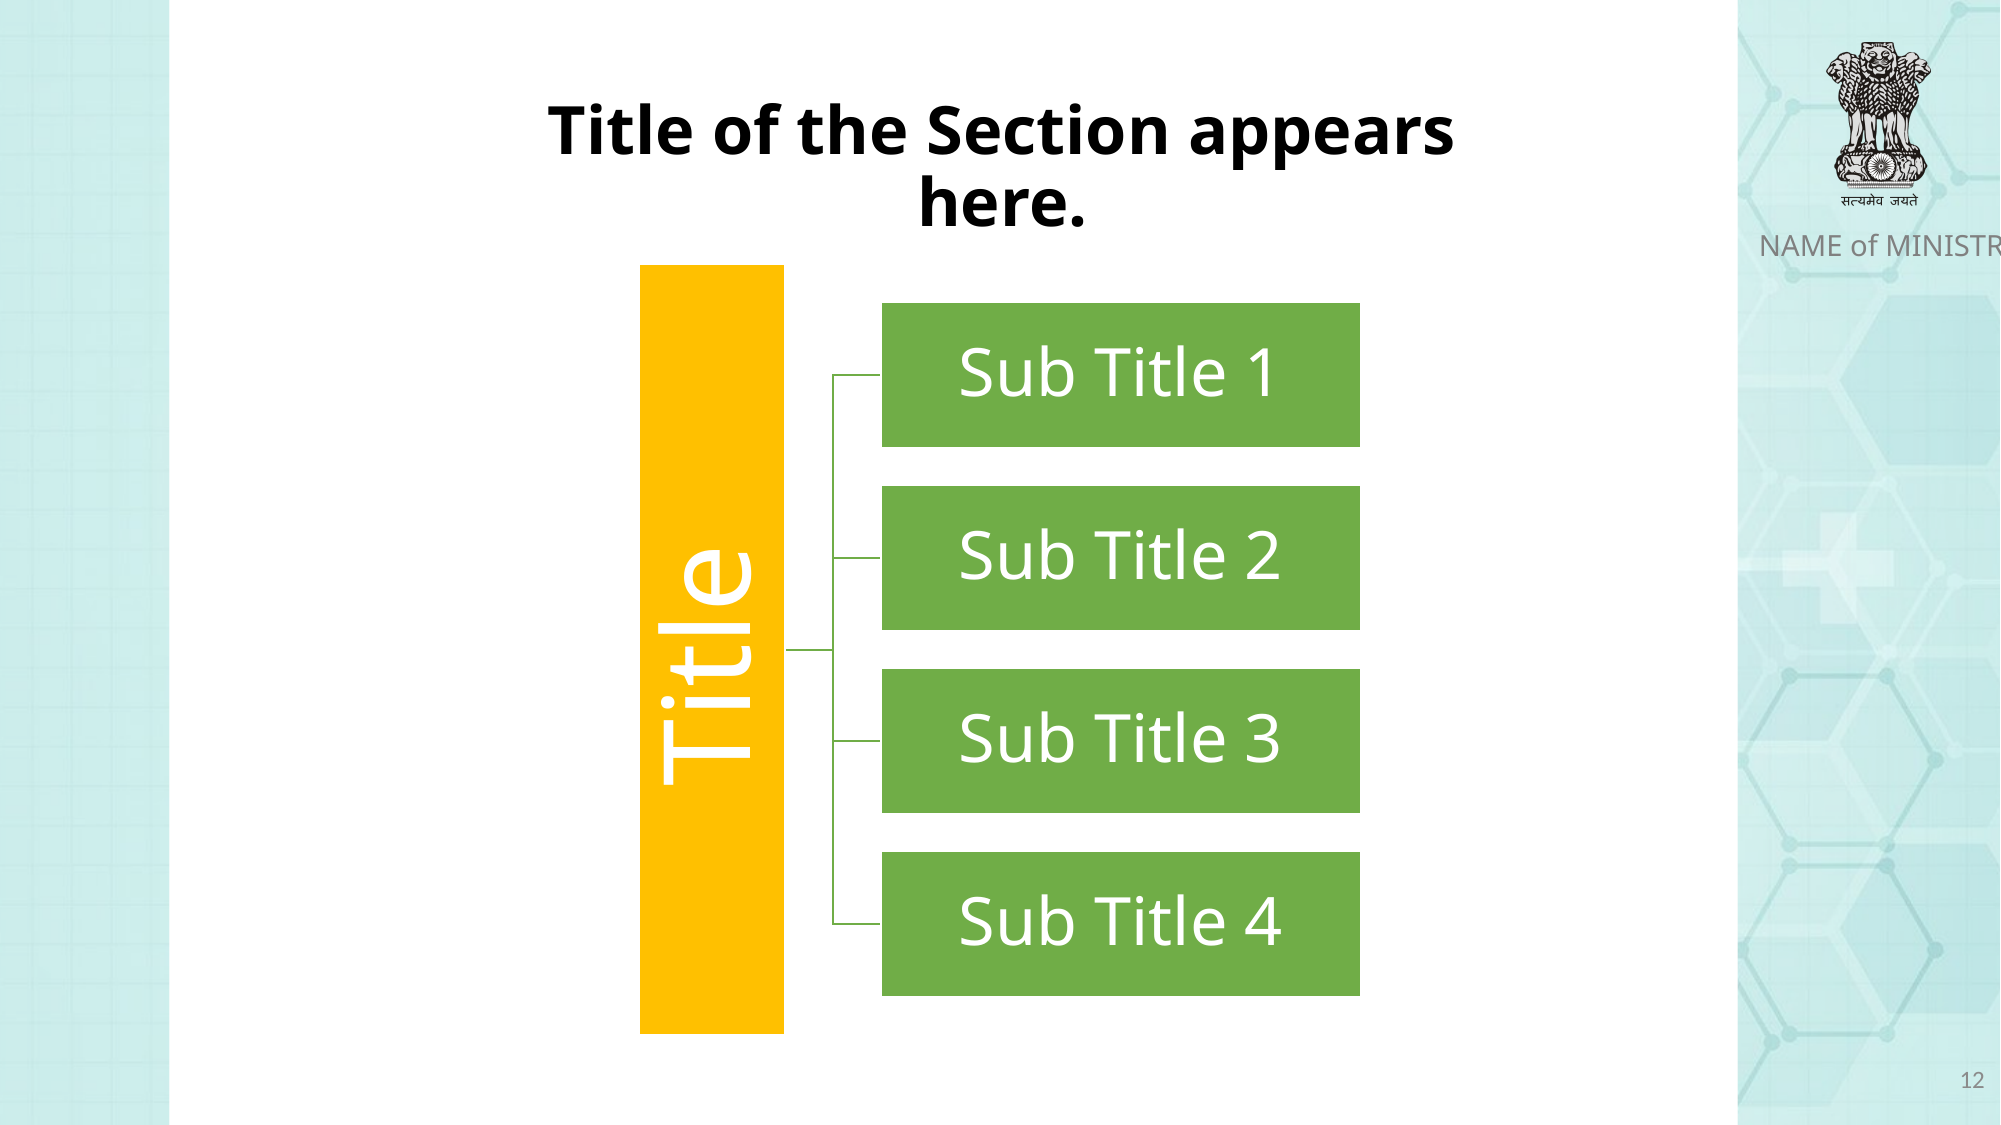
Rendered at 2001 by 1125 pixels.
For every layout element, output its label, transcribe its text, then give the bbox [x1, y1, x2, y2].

slide_number 12 [1550, 1048, 2000, 1109]
picture [0, 0, 2000, 1125]
text_box Title of the Section appears here. [491, 89, 1513, 249]
picture [1991, 237, 1999, 245]
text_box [430, 264, 1570, 1035]
